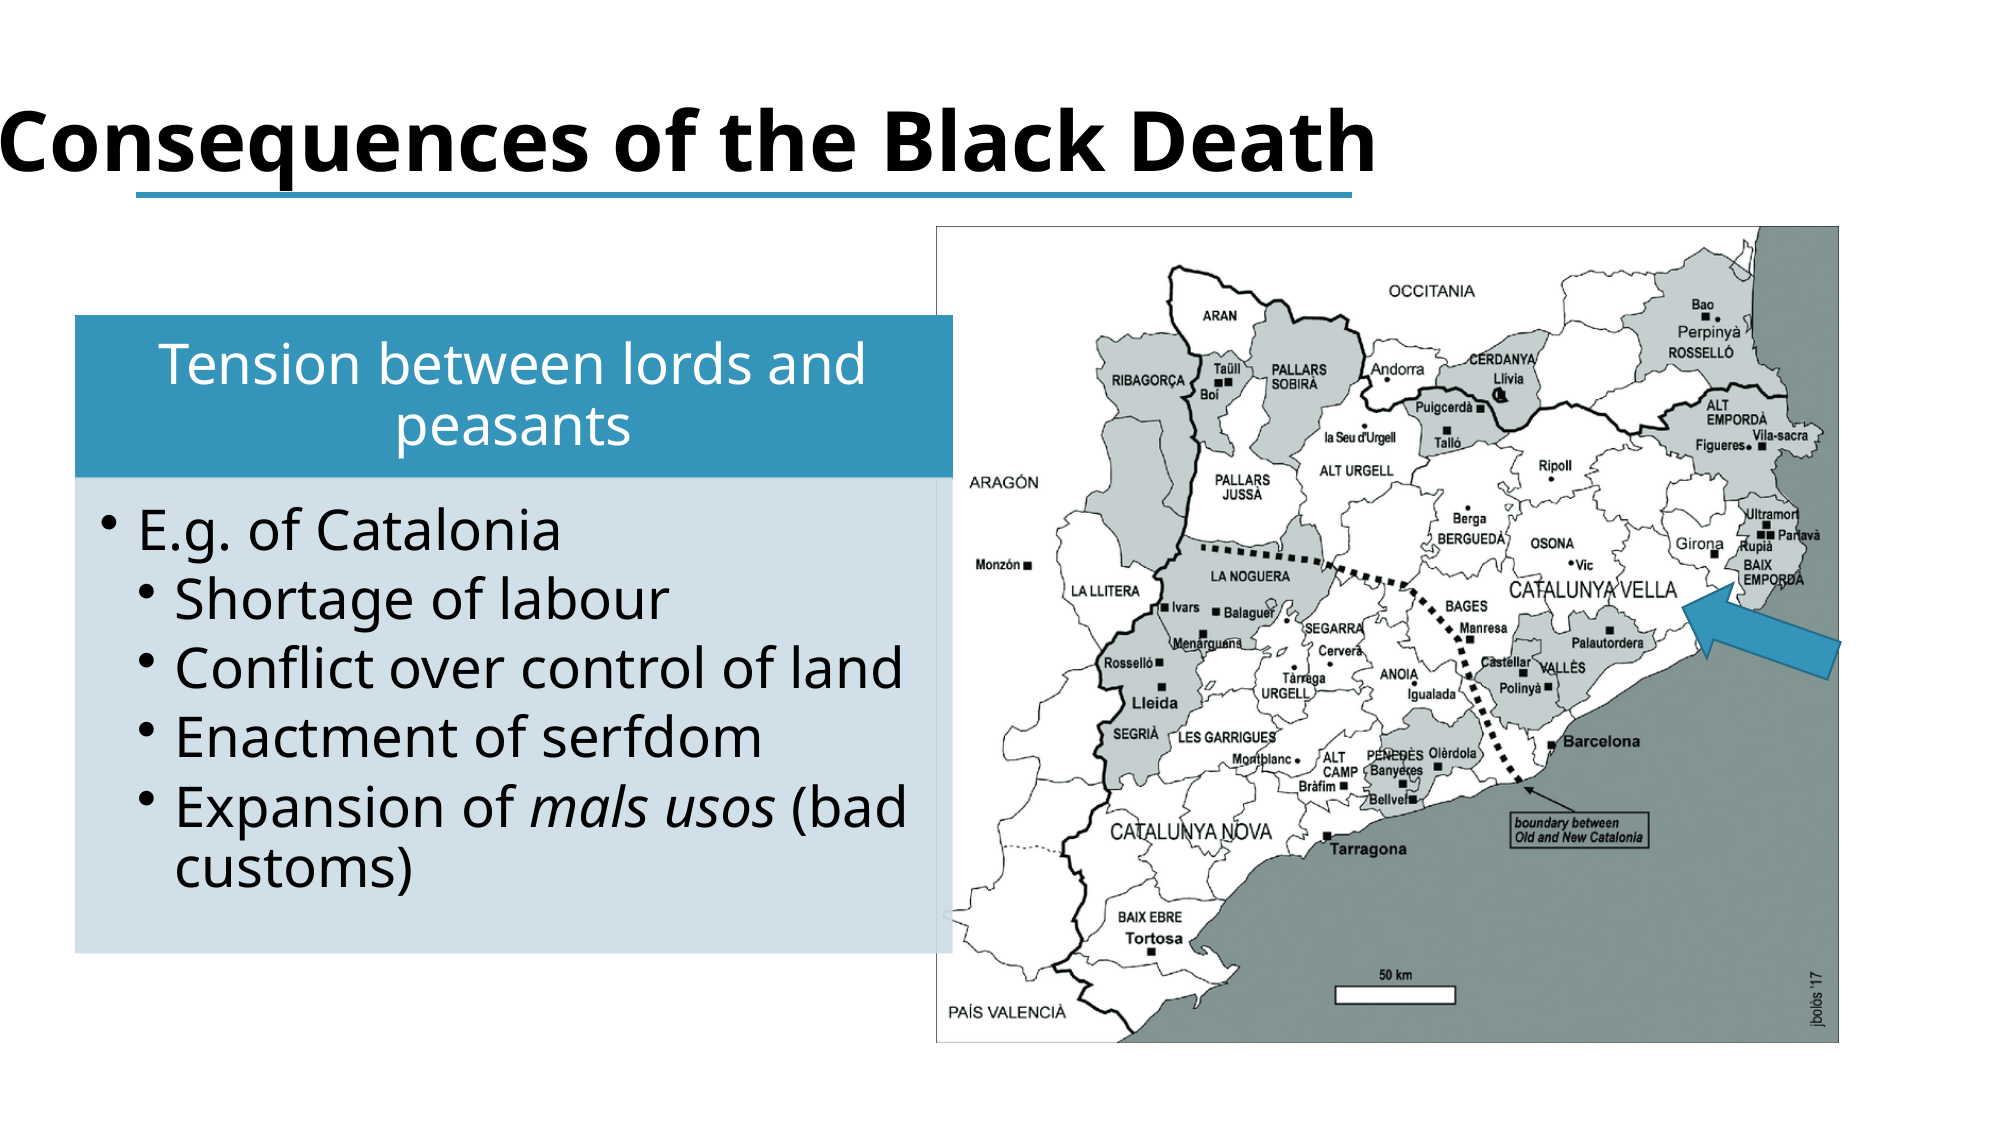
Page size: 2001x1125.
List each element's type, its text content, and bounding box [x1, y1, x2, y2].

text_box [75, 308, 952, 960]
picture [936, 225, 1839, 1043]
text_box Consequences of the Black Death [0, 81, 1396, 196]
